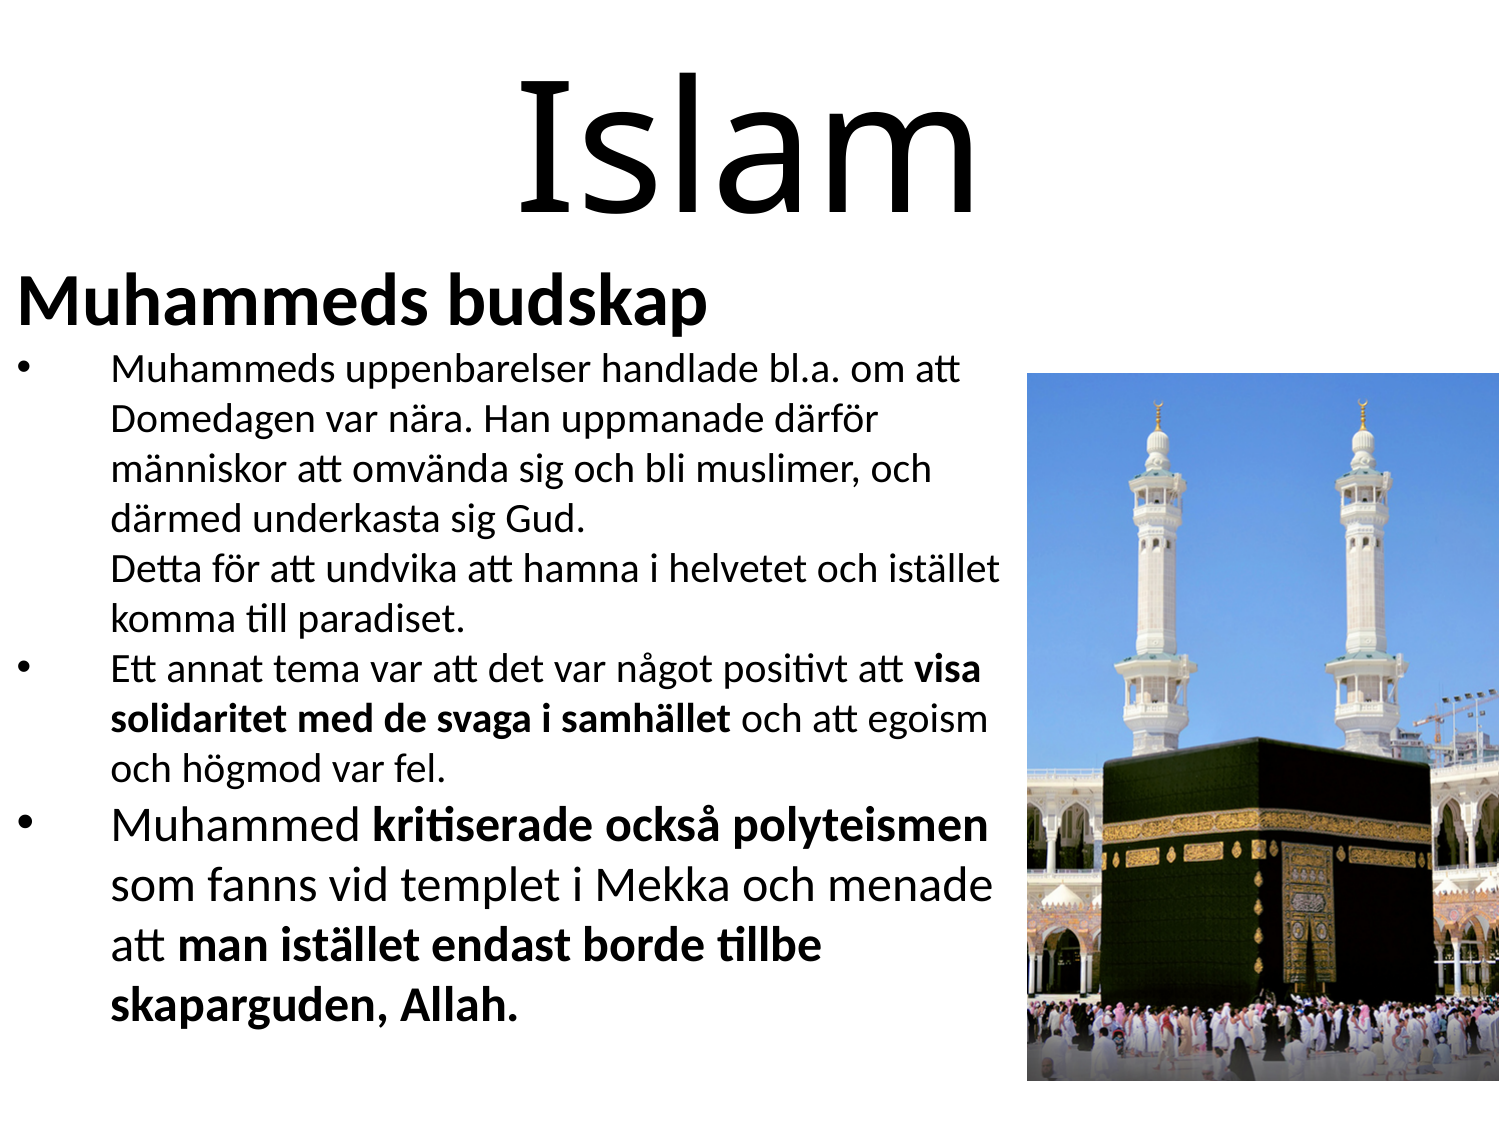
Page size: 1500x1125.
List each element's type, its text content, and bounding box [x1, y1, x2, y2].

picture [1027, 373, 1500, 1081]
text_box Muhammeds budskap Muhammeds uppenbarelser handlade bl.a. om att Domedagen var nära. Han uppmanade därför människor att omvända sig och bli muslimer, och därmed underkasta sig Gud. Detta för att undvika att hamna i helvetet och istället komma till paradiset. Ett annat tema var att det var något positivt att visa solidaritet med de svaga i samhället och att egoism och högmod var fel. Muhammed kritiserade också polyteismen som fanns vid templet i Mekka och menade att man istället endast borde tillbe skaparguden, Allah. [1, 243, 1056, 1099]
title Islam [75, 45, 1425, 233]
